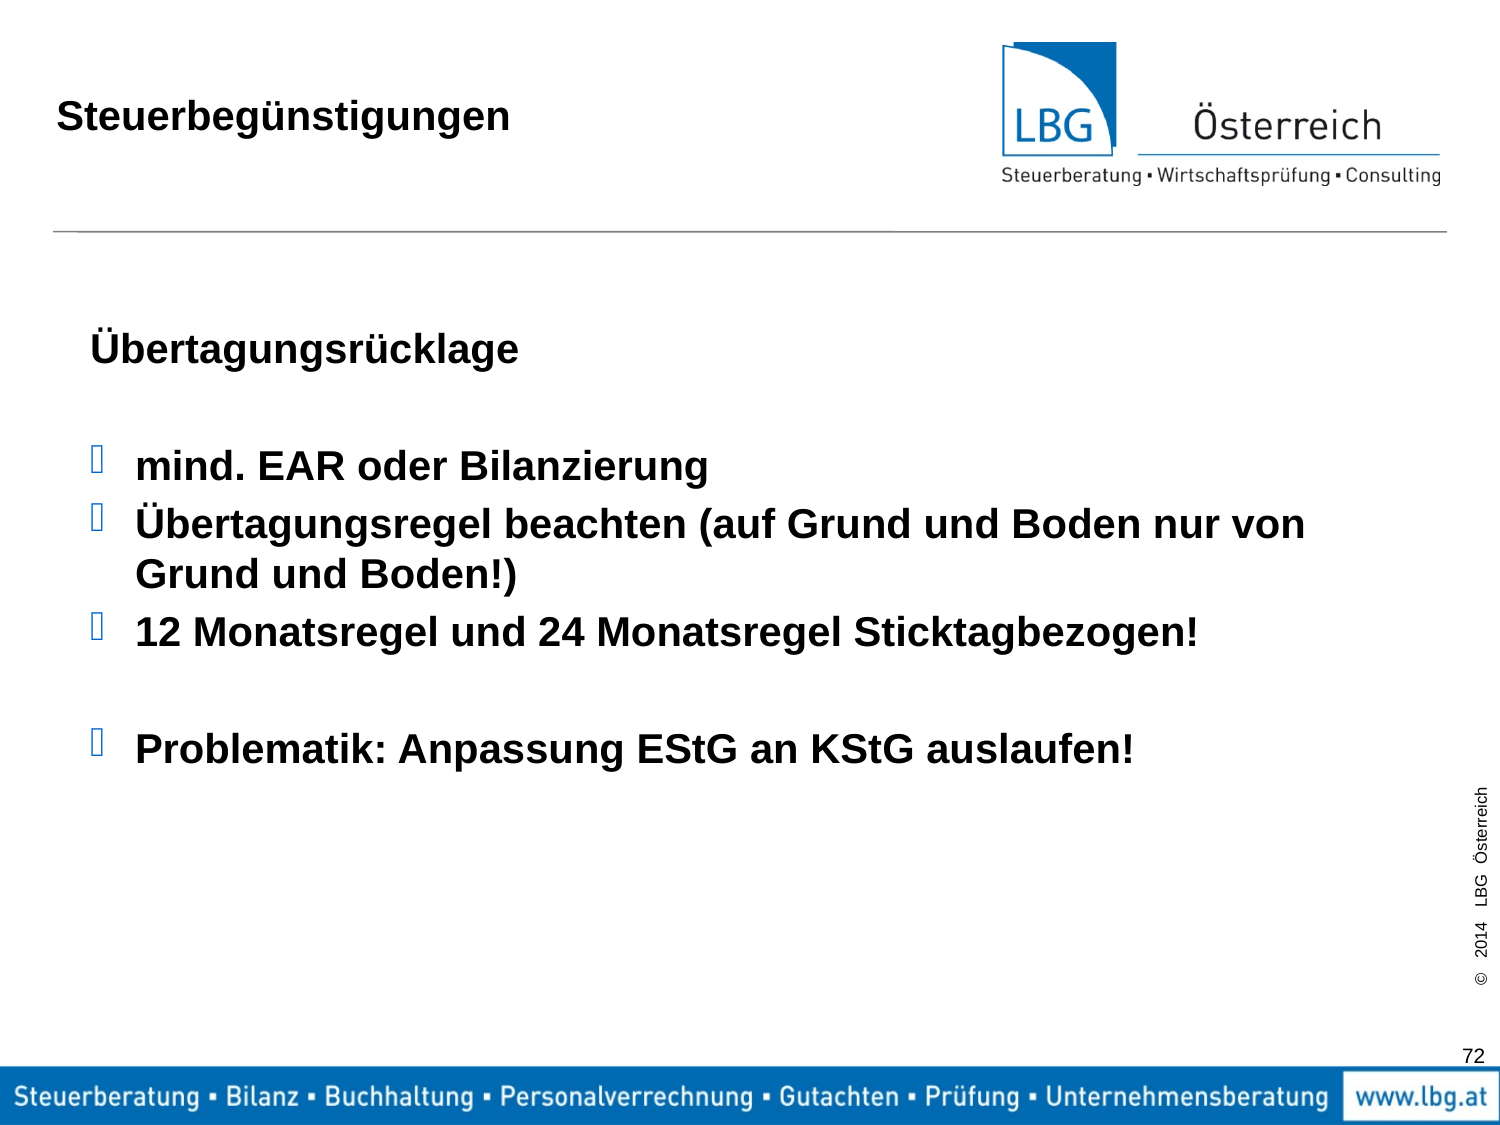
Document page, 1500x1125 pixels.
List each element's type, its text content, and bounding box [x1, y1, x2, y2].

title Steuerbegünstigungen [41, 42, 951, 185]
slide_number 72 [1149, 1035, 1500, 1114]
picture [1002, 42, 1440, 186]
list Übertagungsrücklage mind. EAR oder Bilanzierung Übertagungsregel beachten (auf Grund und Boden nur von Grund und Boden!) 12 Monatsregel und 24 Monatsregel Sticktagbezogen! Problematik: Anpassung EStG an KStG auslaufen! [75, 314, 1425, 1005]
picture [0, 1066, 1500, 1125]
